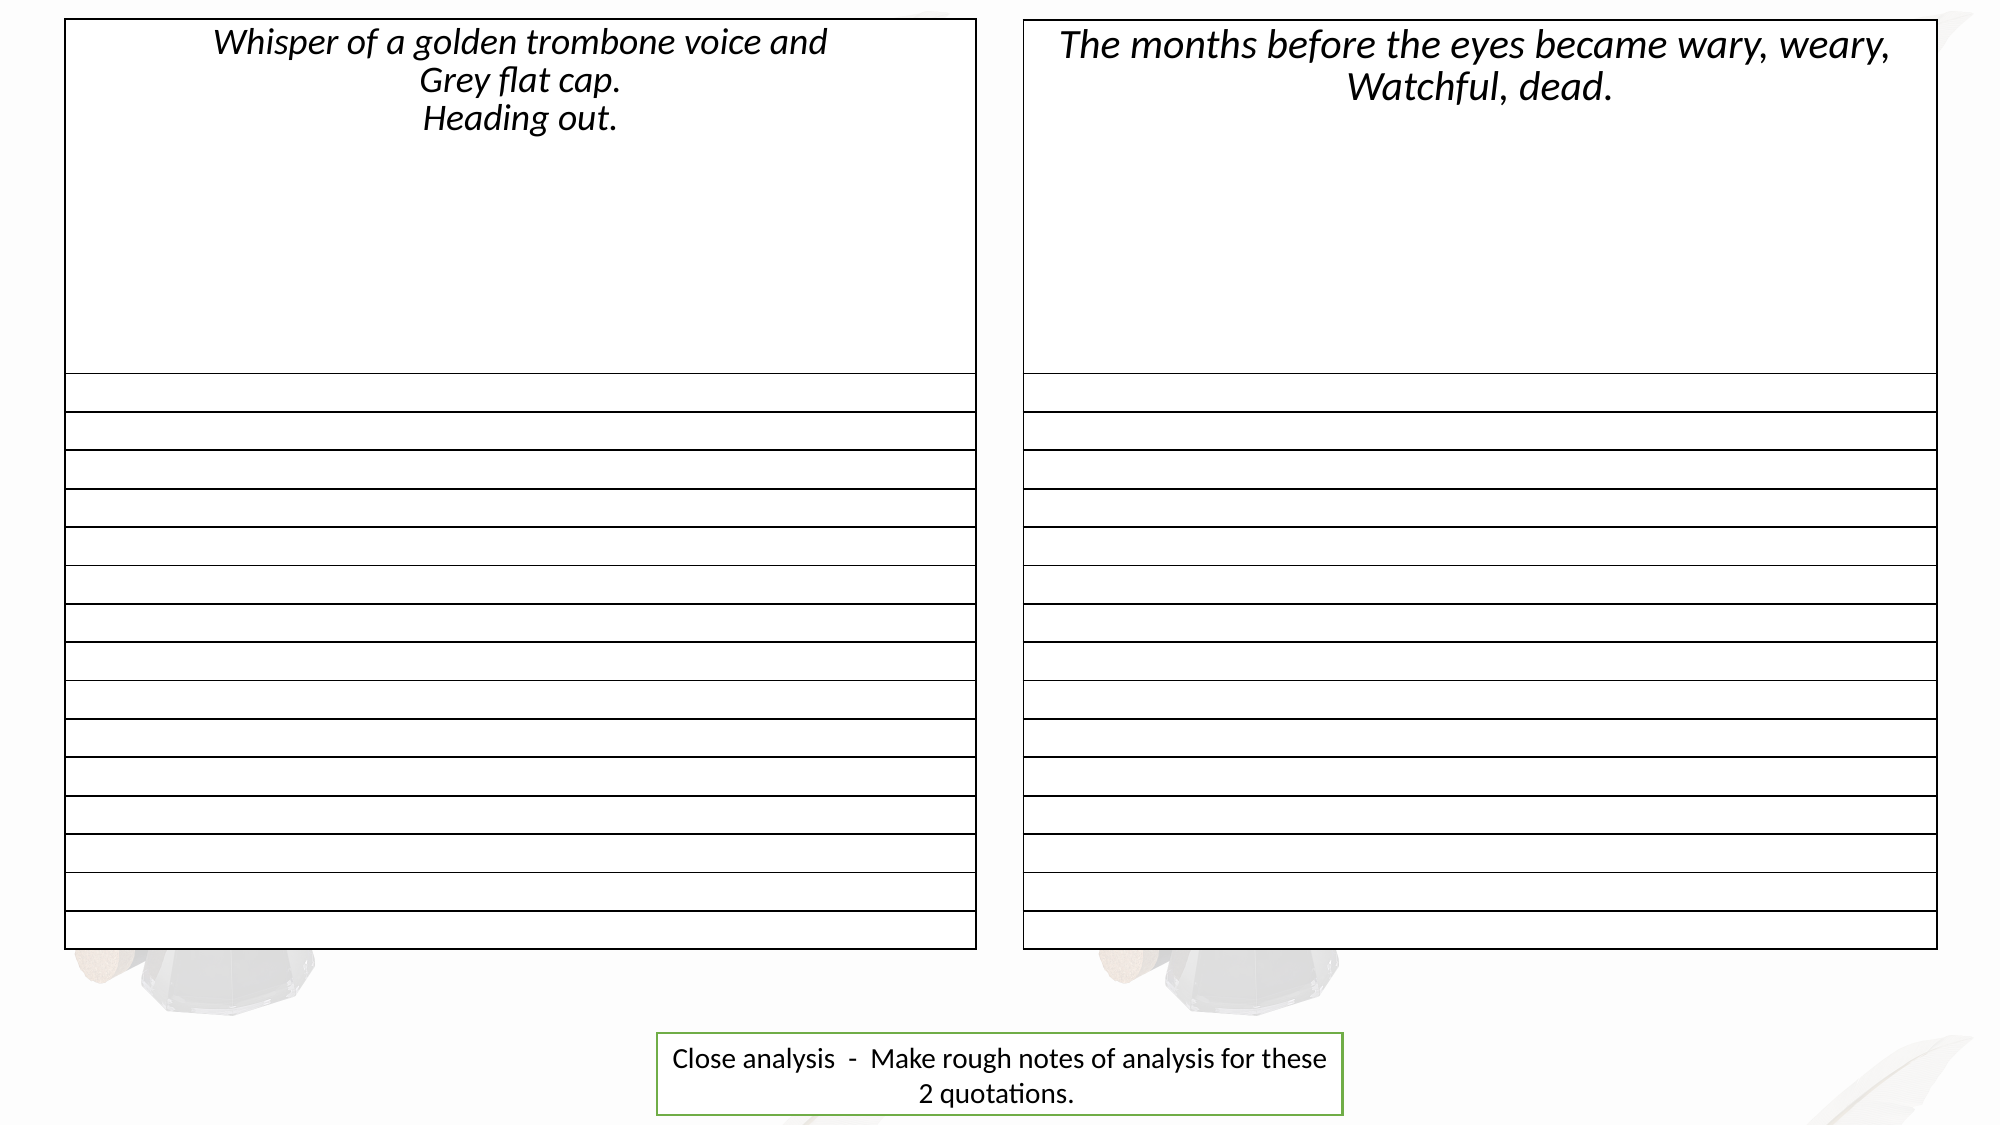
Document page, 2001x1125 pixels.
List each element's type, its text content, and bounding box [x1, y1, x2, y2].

table_cell [1024, 797, 1936, 833]
table_cell [66, 451, 975, 488]
table_cell [1024, 912, 1936, 948]
table_cell [1024, 528, 1936, 565]
table_cell [1024, 643, 1936, 680]
table_cell [1024, 490, 1936, 526]
table_header The months before the eyes became wary, weary, Watchful, dead. [1024, 21, 1936, 373]
table_cell [1024, 566, 1936, 603]
table_cell [66, 566, 975, 603]
table_cell [66, 797, 975, 833]
table_cell [66, 490, 975, 526]
table_cell [66, 873, 975, 910]
table_cell [66, 720, 975, 756]
table_cell [1024, 720, 1936, 756]
table_cell [1024, 681, 1936, 718]
table_cell [1024, 758, 1936, 795]
table_header Whisper of a golden trombone voice and Grey flat cap. Heading out. [66, 20, 975, 373]
table_cell [66, 835, 975, 872]
table_cell [66, 758, 975, 795]
table_cell [66, 643, 975, 680]
table_cell [66, 912, 975, 948]
text_box Close analysis - Make rough notes of analysis for these 2 quotations. [656, 1032, 1344, 1116]
table_cell [1024, 374, 1936, 411]
table_cell [66, 413, 975, 449]
table_cell [1024, 451, 1936, 488]
table_cell [66, 528, 975, 565]
table_cell [66, 605, 975, 641]
table_cell [1024, 413, 1936, 449]
table_cell [66, 681, 975, 718]
table_cell [1024, 835, 1936, 872]
table_cell [1024, 873, 1936, 910]
table_cell [66, 374, 975, 411]
table_cell [1024, 605, 1936, 641]
